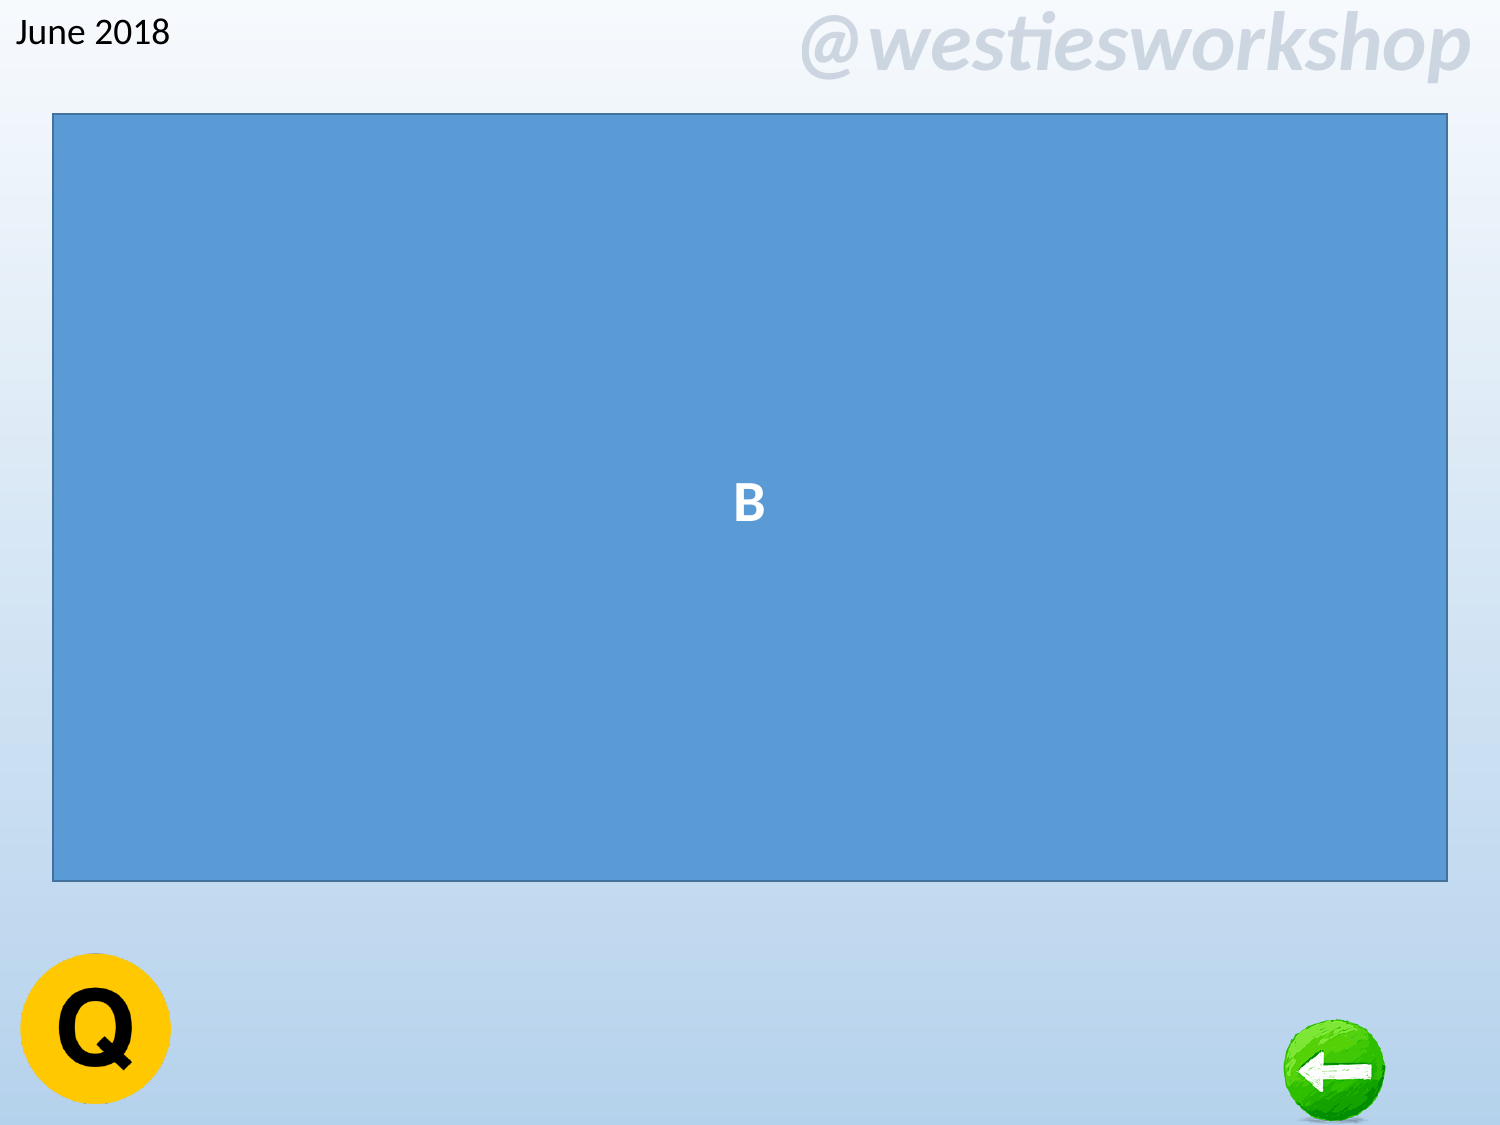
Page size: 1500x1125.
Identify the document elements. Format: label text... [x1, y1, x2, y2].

text_box June 2018 [1, 0, 186, 60]
picture [53, 113, 1447, 882]
picture [1281, 1019, 1387, 1125]
picture [0, 930, 195, 1125]
